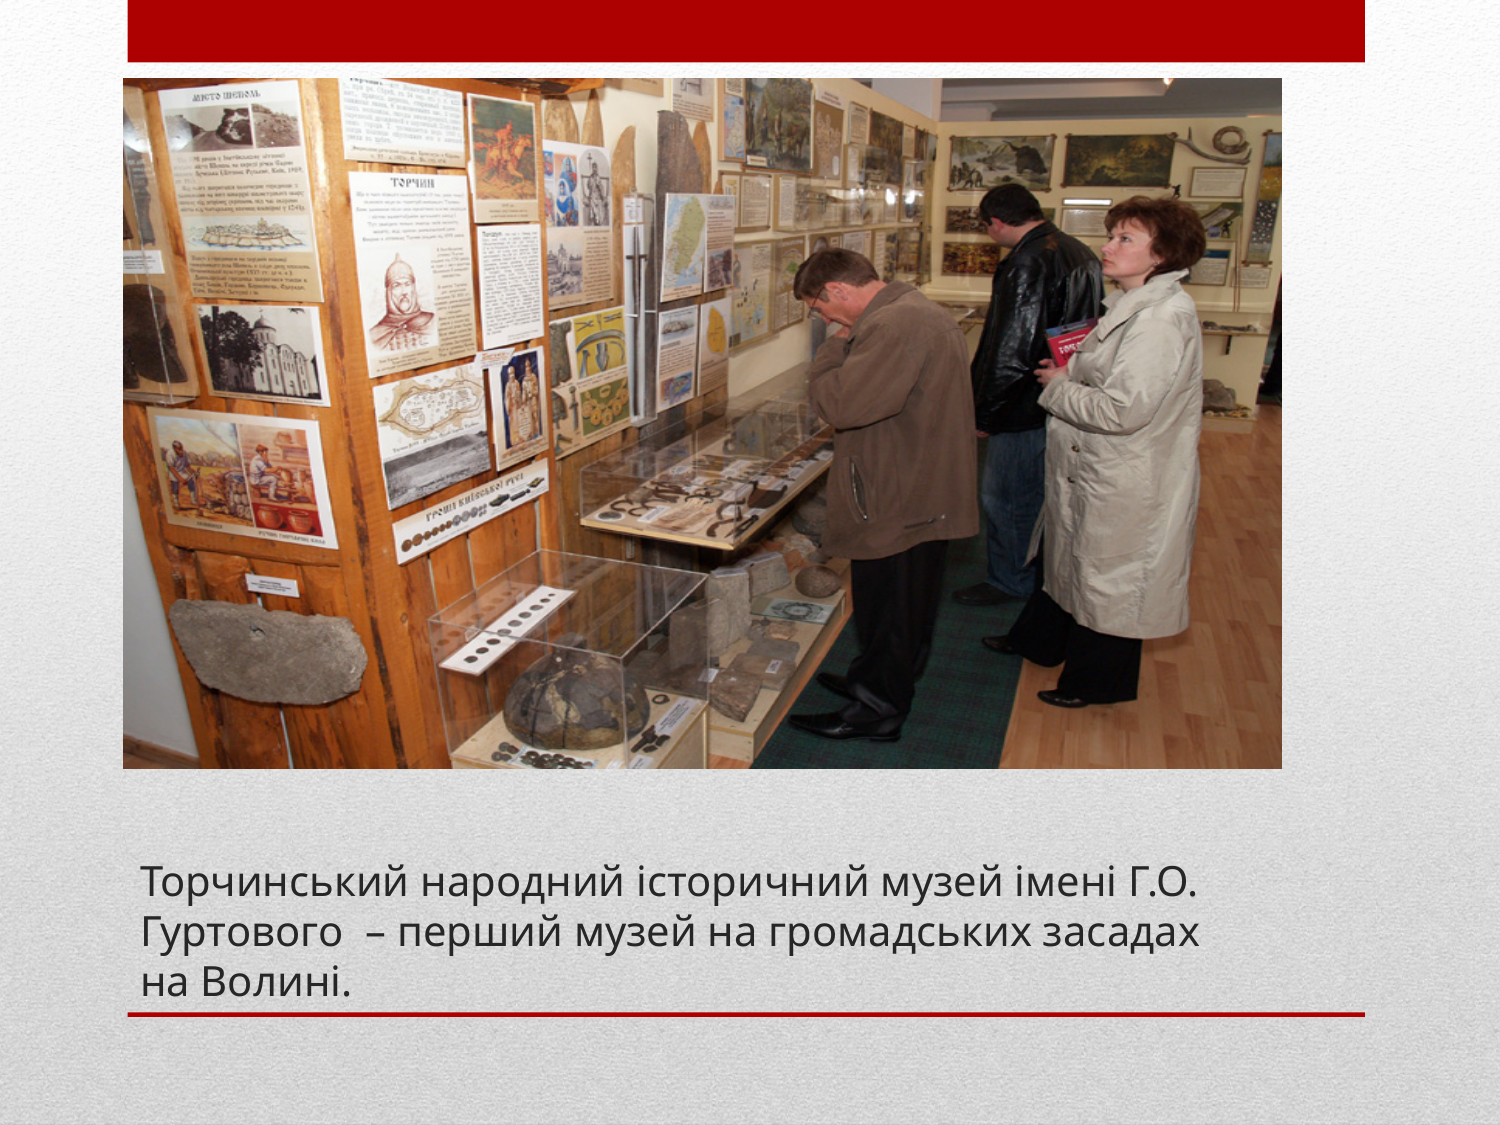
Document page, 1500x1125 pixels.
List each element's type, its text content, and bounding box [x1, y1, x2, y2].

title Торчинський народний історичний музей імені Г.О. Гуртового – перший музей на громадських засадах на Волині. [125, 780, 1238, 1013]
picture [123, 77, 1283, 770]
